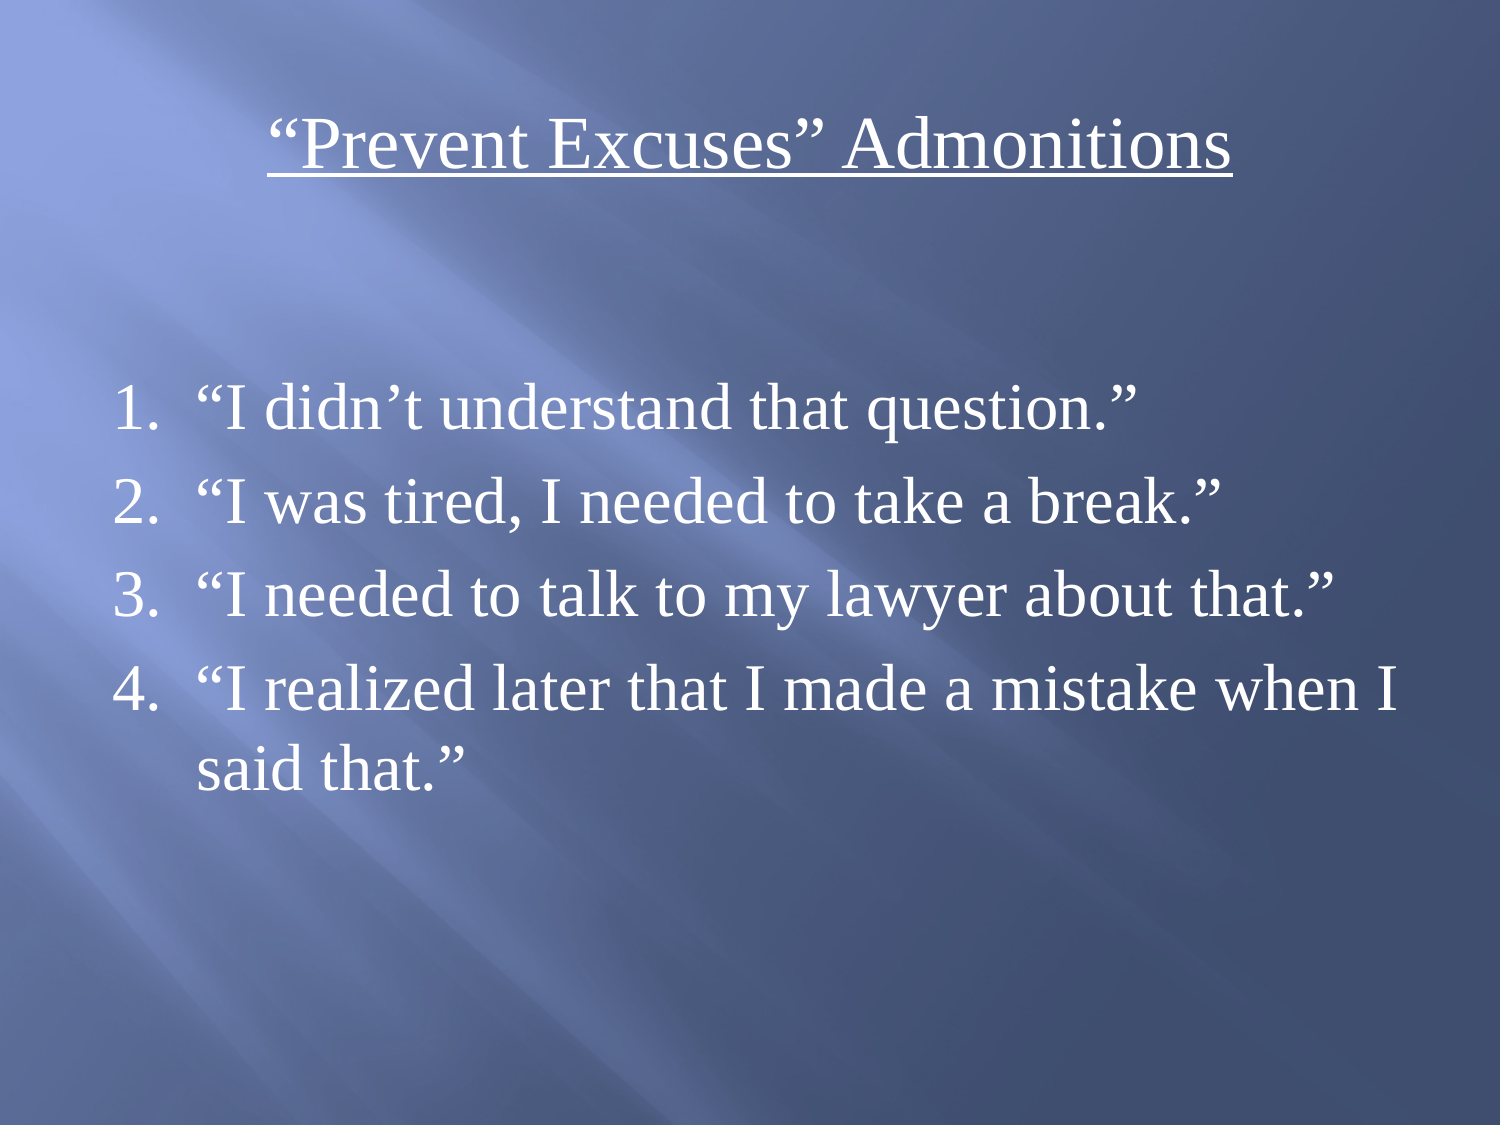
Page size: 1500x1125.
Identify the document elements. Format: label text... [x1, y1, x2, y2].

title “Prevent Excuses” Admonitions [75, 45, 1425, 233]
list 1. “I didn’t understand that question.” 2. “I was tired, I needed to take a break.” 3. “I needed to talk to my lawyer about that.” 4. “I realized later that I made a mistake when I said that.” [75, 262, 1425, 1035]
